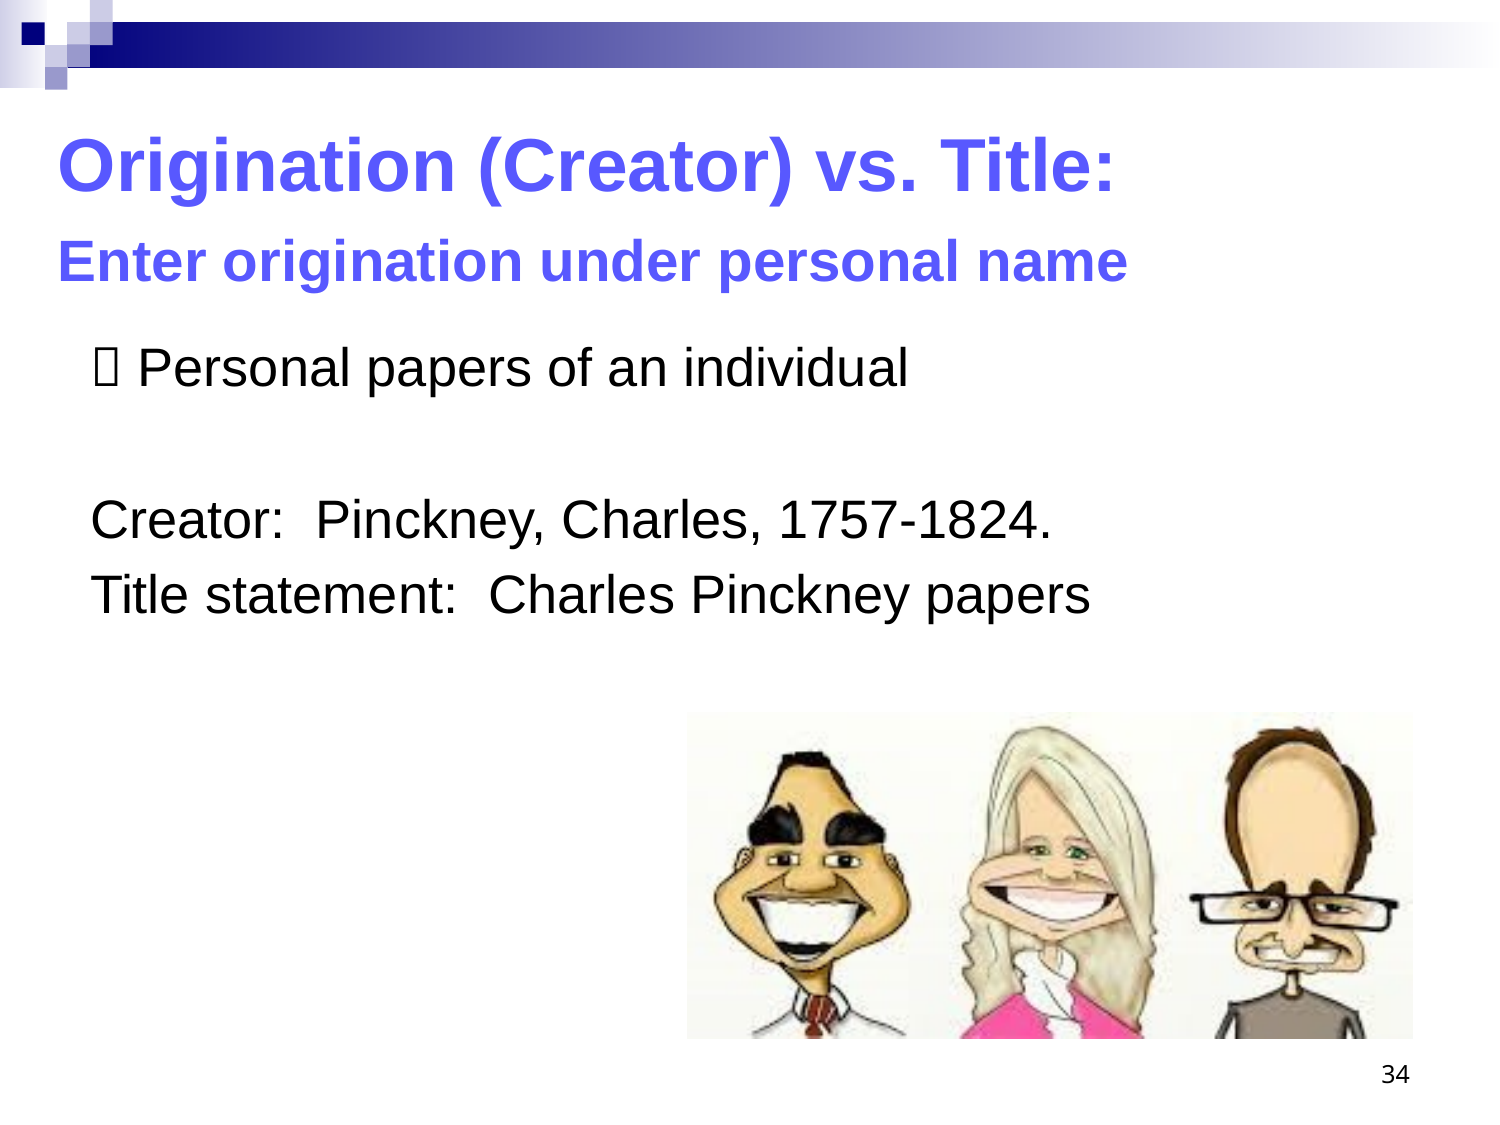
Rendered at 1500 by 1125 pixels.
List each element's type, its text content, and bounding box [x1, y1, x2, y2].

title Origination (Creator) vs. Title: Enter origination under personal name [1, 112, 1490, 300]
slide_number 34 [1074, 1025, 1425, 1100]
picture [687, 712, 1413, 1039]
list  Personal papers of an individual Creator: Pinckney, Charles, 1757-1824. Title statement: Charles Pinckney papers [75, 324, 1425, 963]
